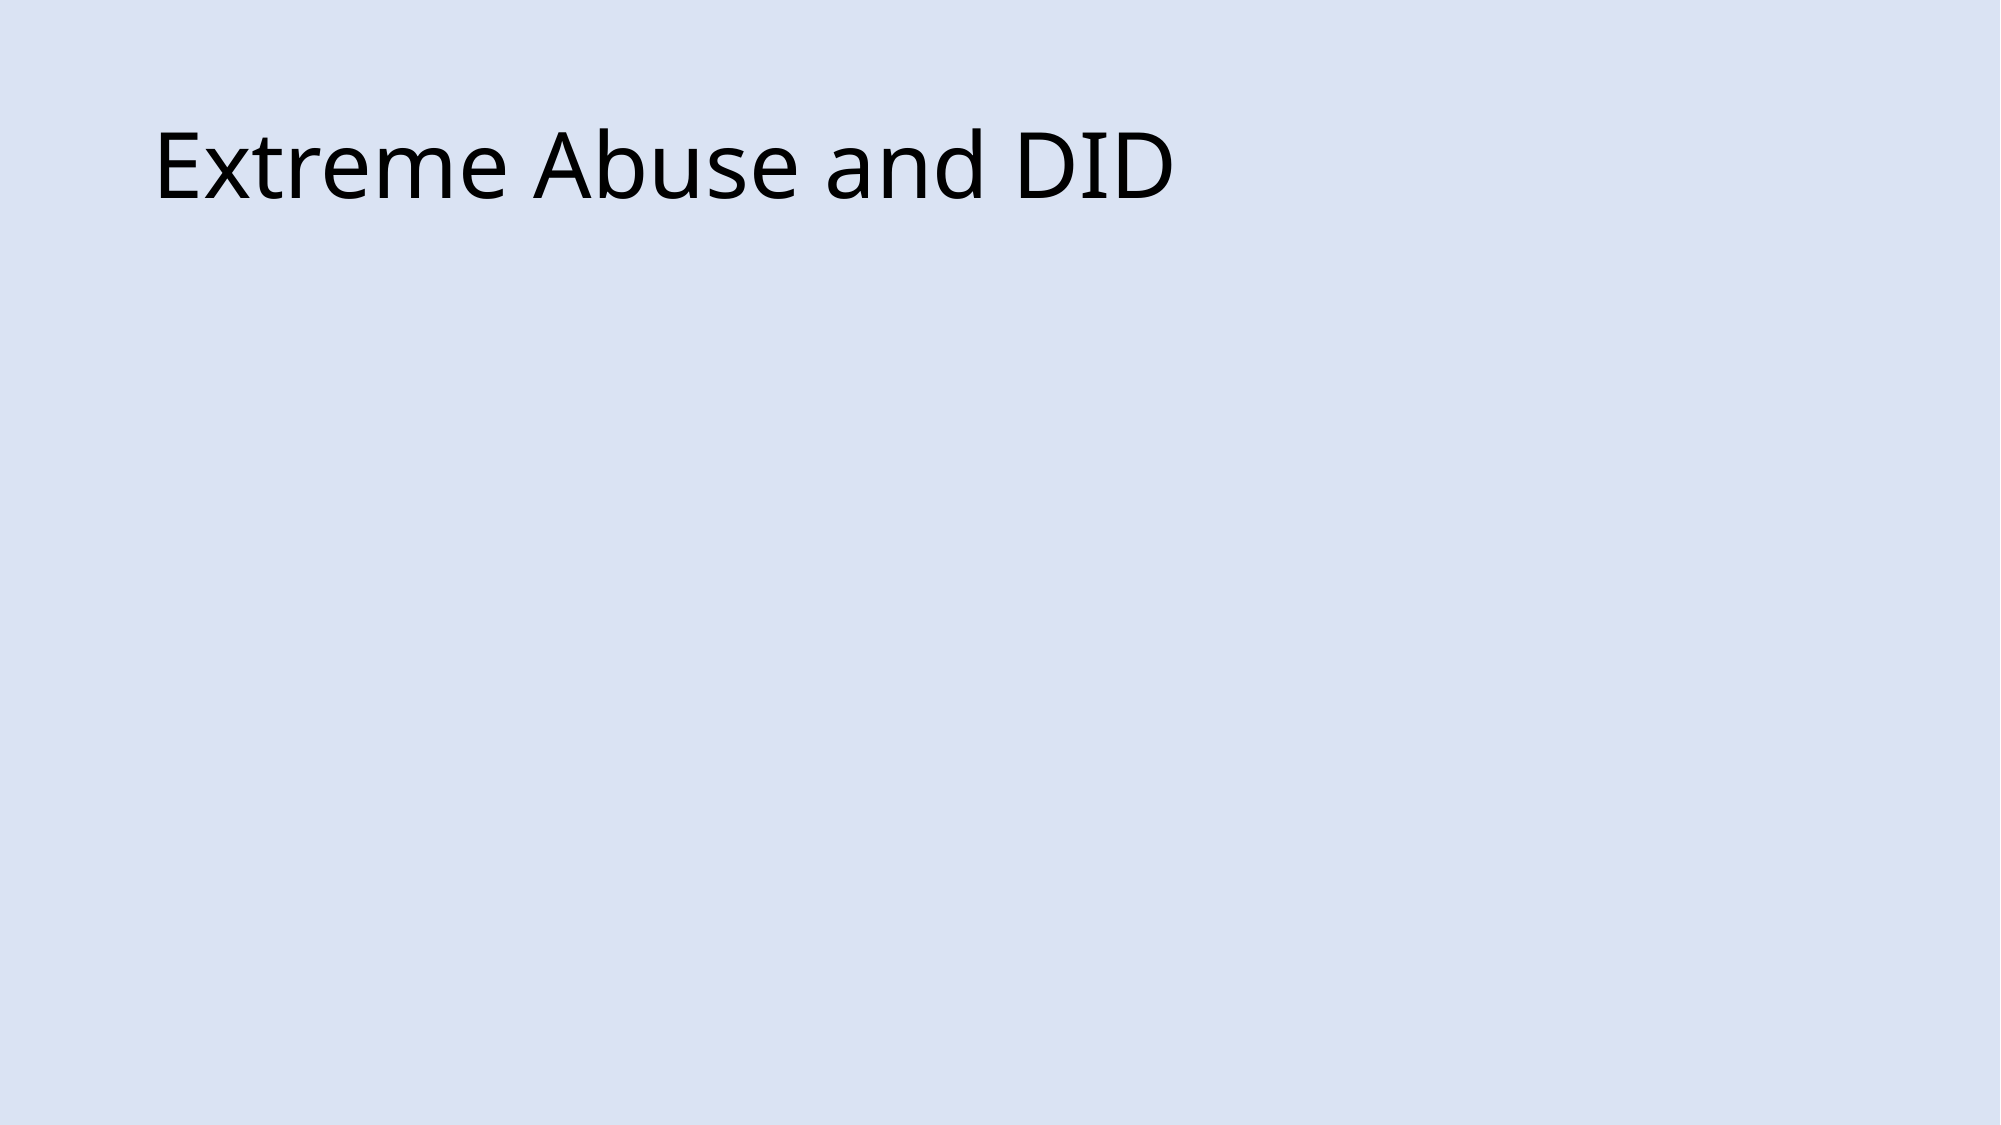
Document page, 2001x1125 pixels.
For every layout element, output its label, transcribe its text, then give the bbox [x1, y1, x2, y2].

title Extreme Abuse and DID [137, 59, 1863, 278]
